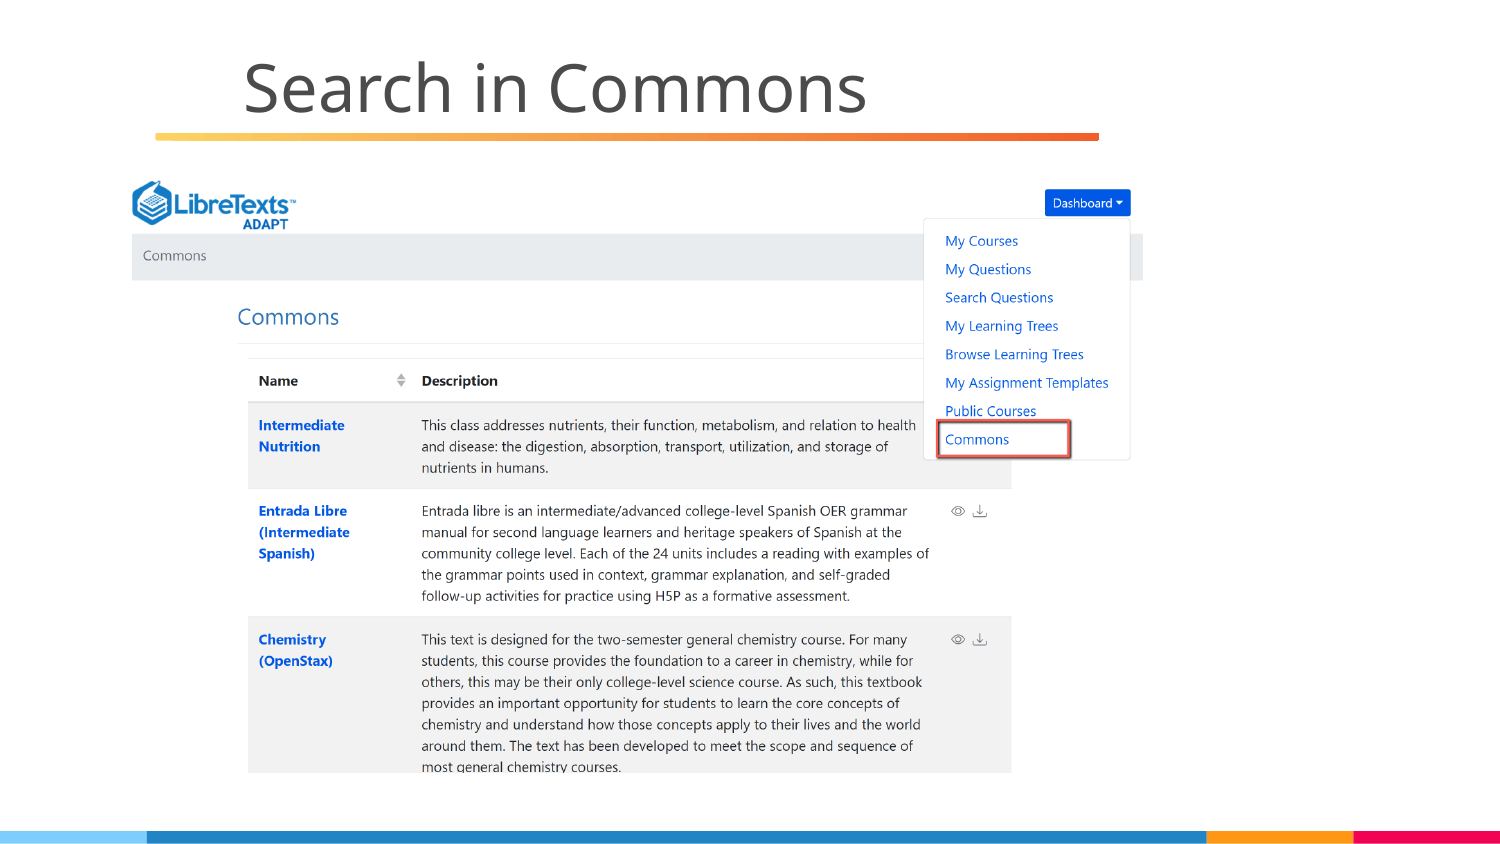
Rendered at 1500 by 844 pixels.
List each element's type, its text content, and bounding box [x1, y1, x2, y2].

picture [131, 177, 1143, 773]
text_box [155, 132, 1100, 141]
title Search in Commons [228, 0, 1289, 141]
